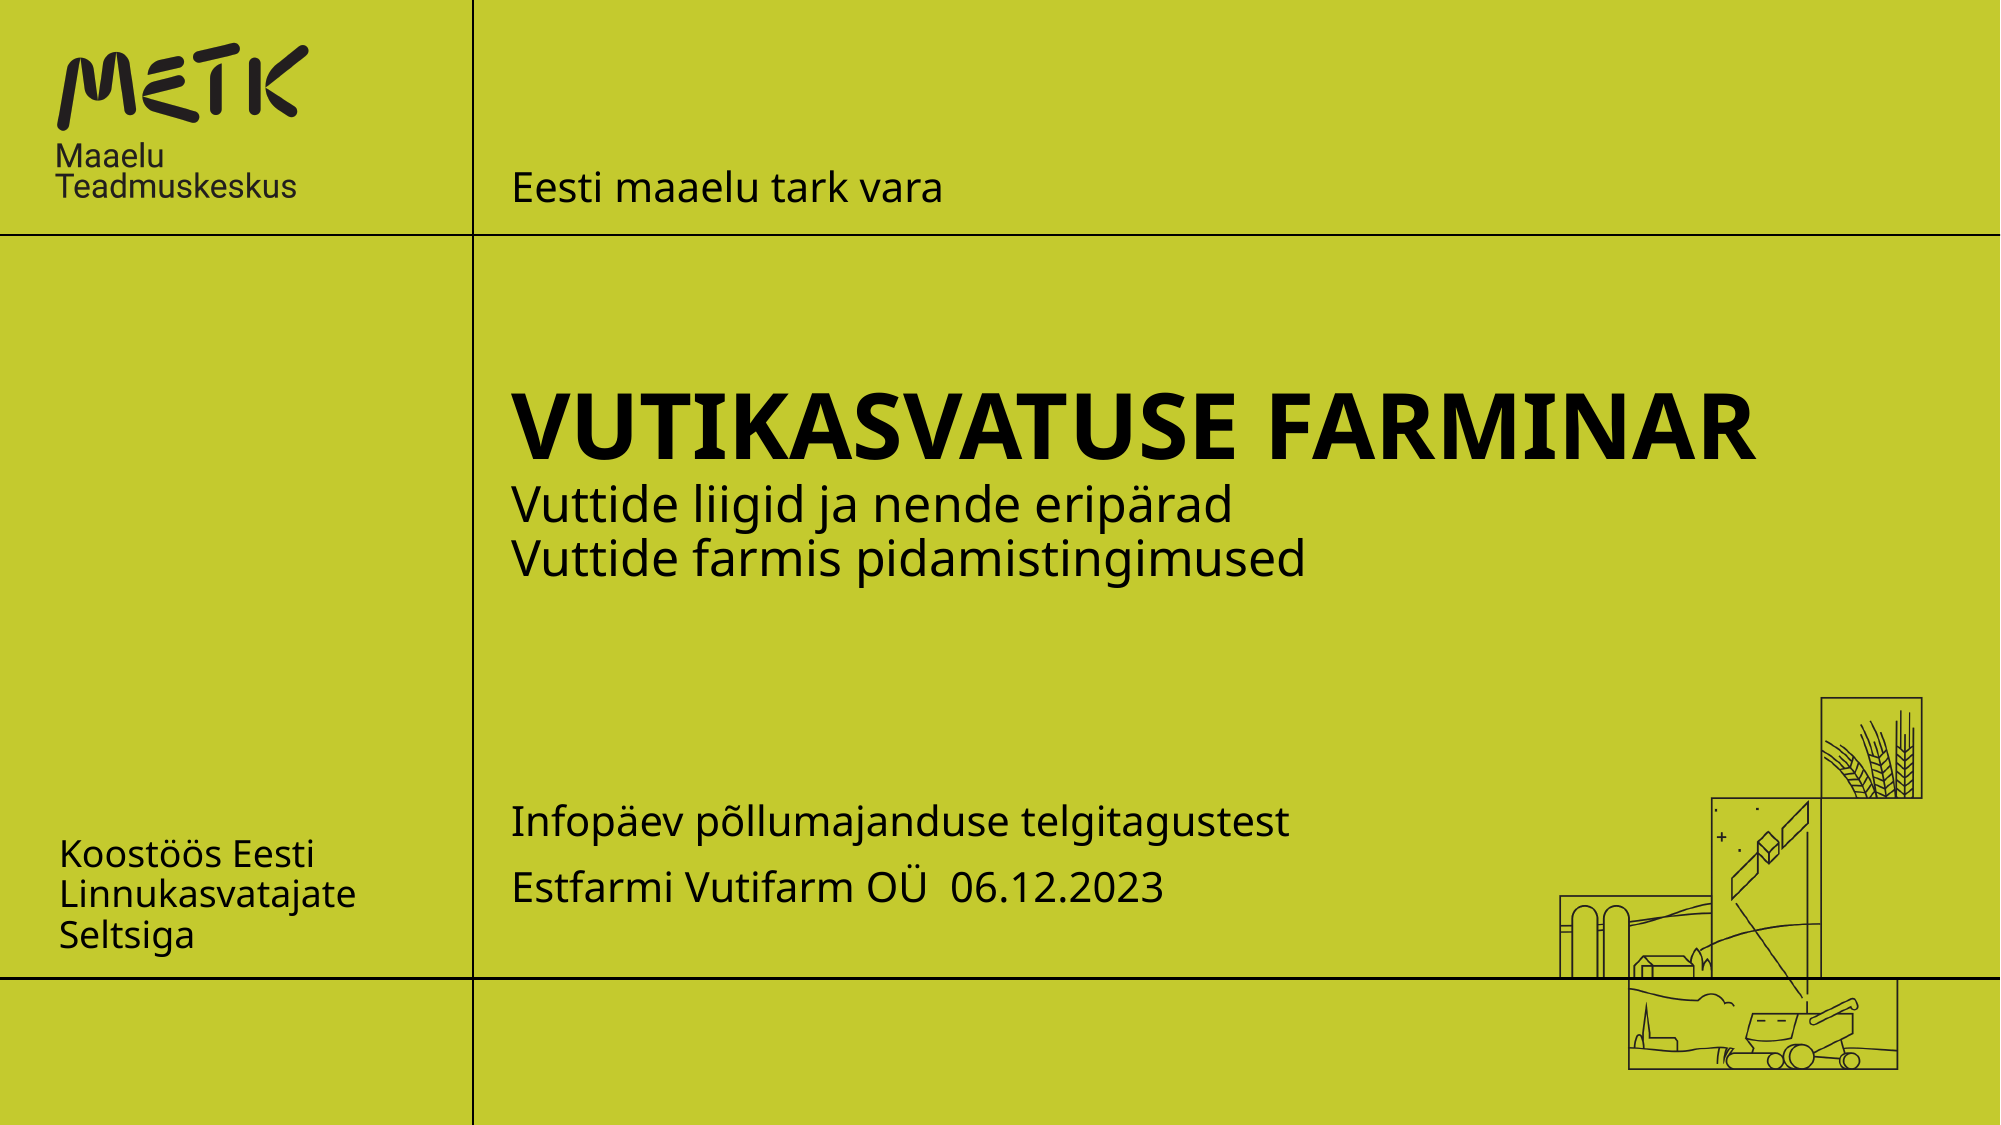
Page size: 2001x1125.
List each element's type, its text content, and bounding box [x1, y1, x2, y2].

list Eesti maaelu tark vara [496, 159, 1486, 219]
subtitle Infopäev põllumajanduse telgitagustest Estfarmi Vutifarm OÜ 06.12.2023 [496, 741, 1441, 964]
picture [27, 12, 341, 228]
title VUTIKASVATUSE FARMINAR Vuttide liigid ja nende eripärad Vuttide farmis pidamistingimused [496, 277, 1855, 691]
list Koostöös Eesti Linnukasvatajate Seltsiga [43, 741, 449, 964]
picture [1524, 980, 1956, 1110]
picture [1524, 661, 1956, 977]
